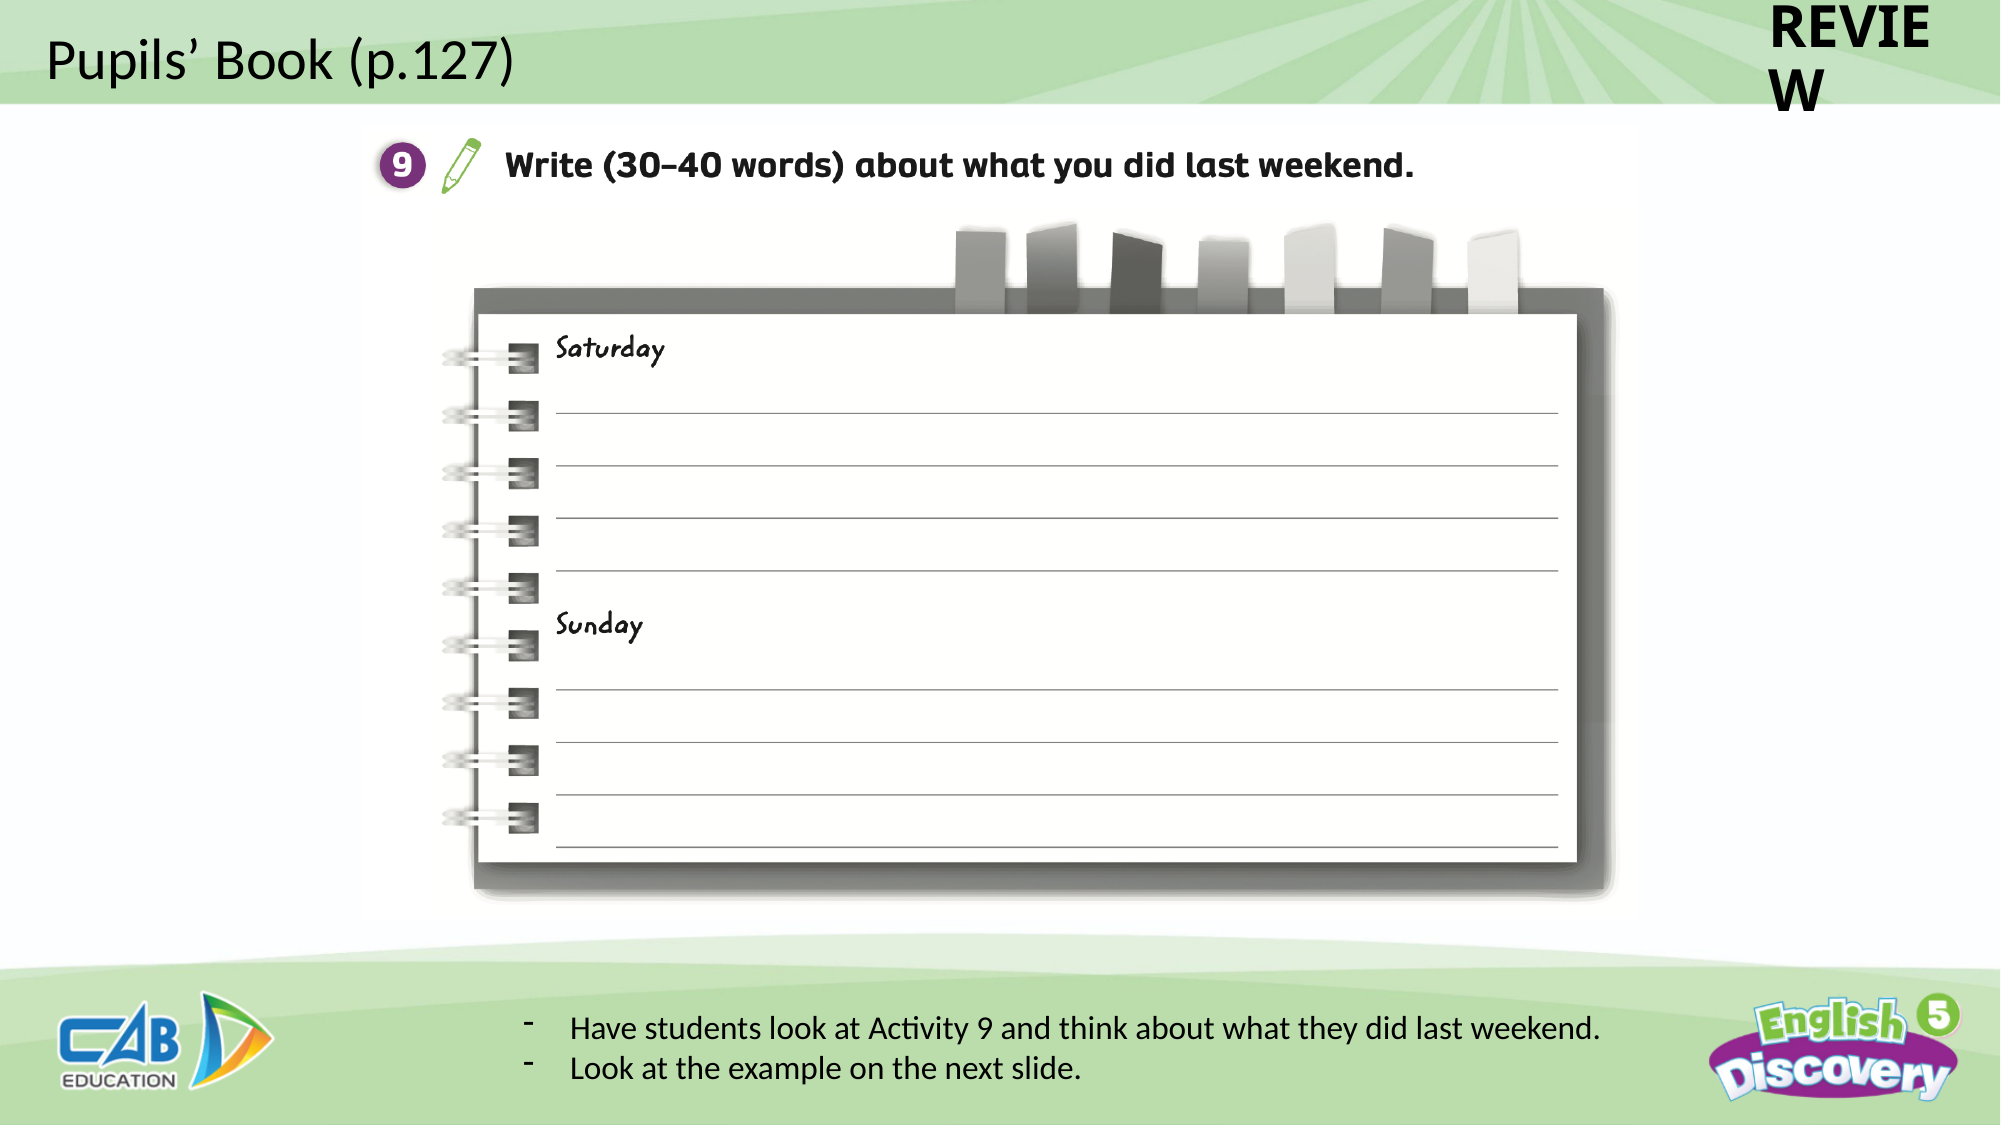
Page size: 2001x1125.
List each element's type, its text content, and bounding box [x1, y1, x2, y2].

text_box Have students look at Activity 9 and think about what they did last weekend. Look at the example on the next slide. [508, 998, 1618, 1094]
text_box REVIEW [1757, 30, 2000, 91]
picture [0, 0, 2001, 1125]
text_box Pupils’ Book (p.127) [31, 30, 1757, 91]
